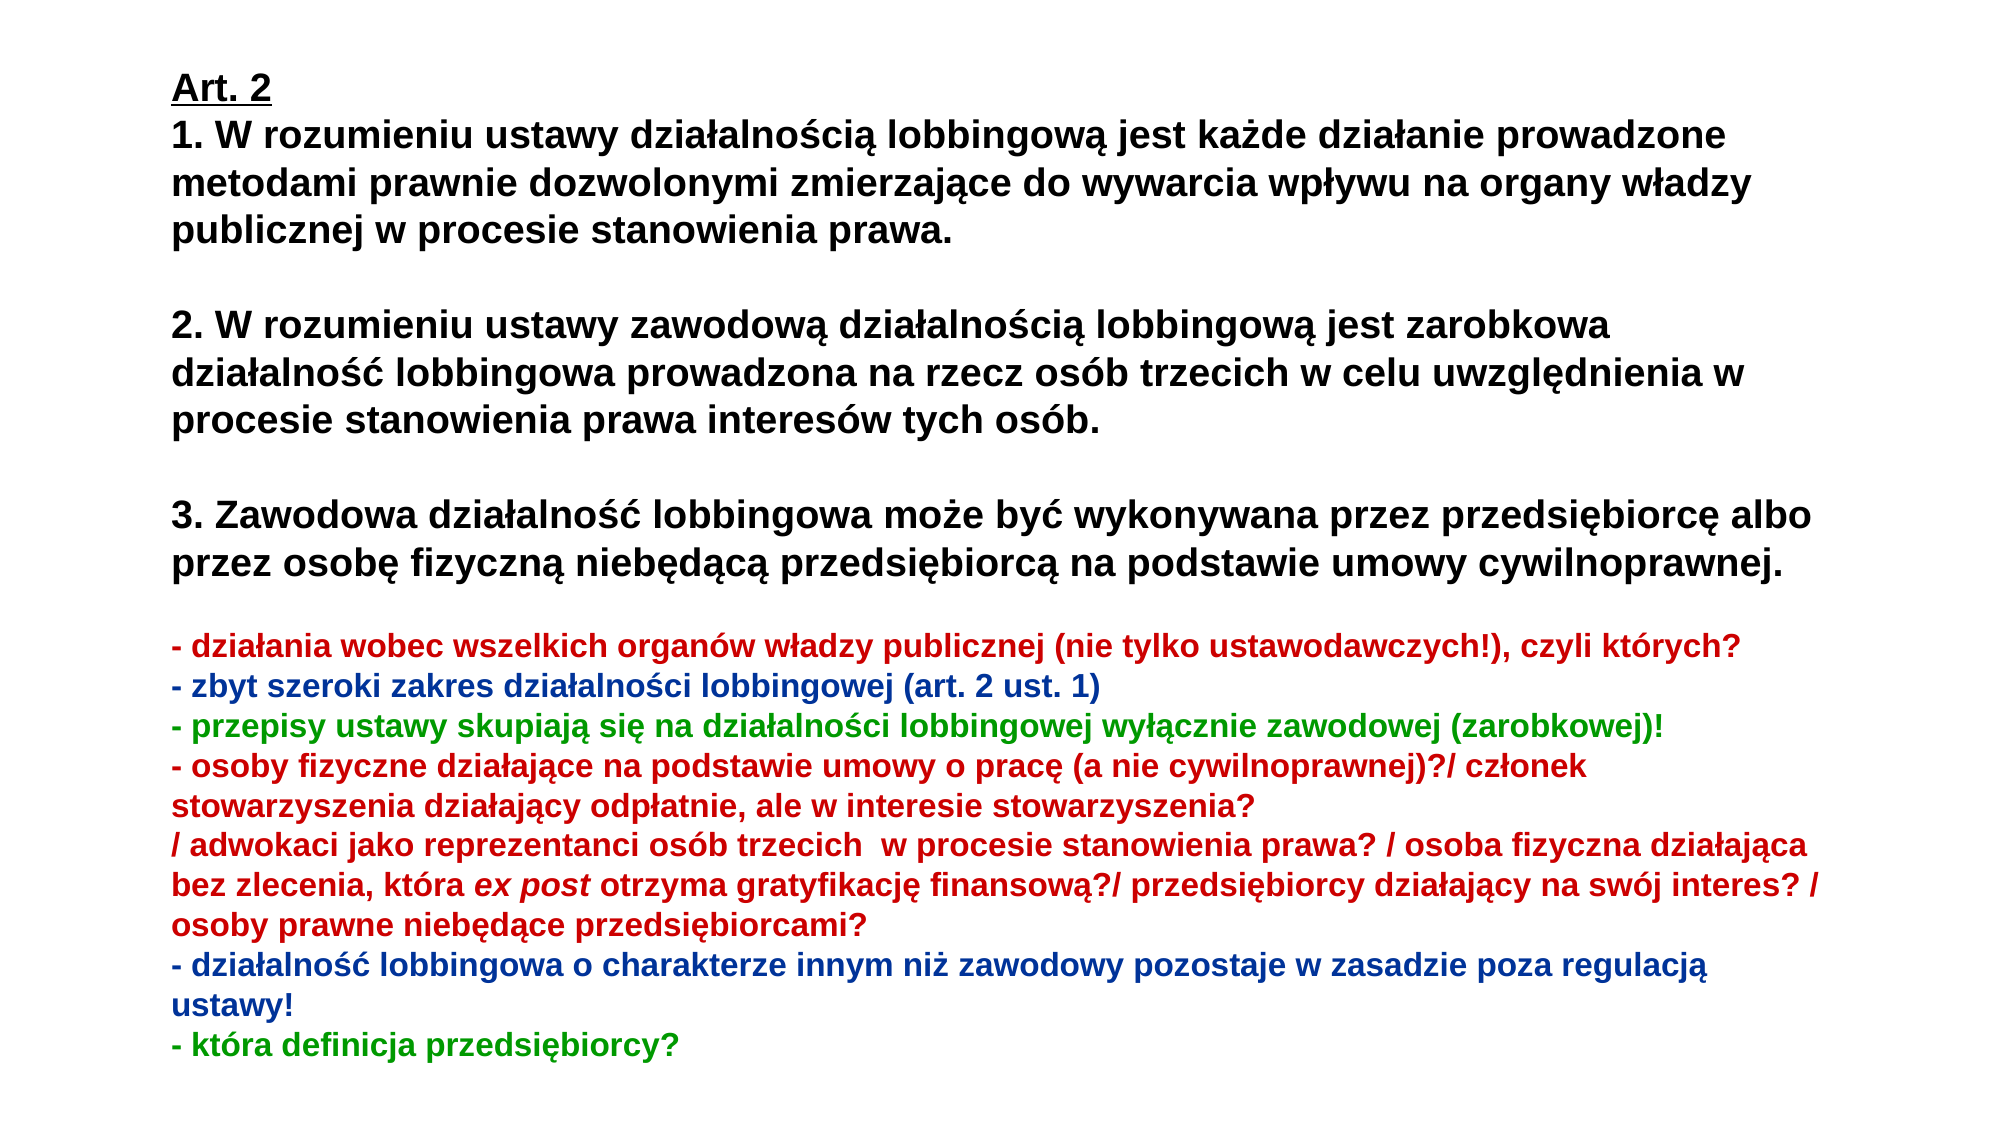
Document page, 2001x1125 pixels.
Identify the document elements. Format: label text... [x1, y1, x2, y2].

title Art. 2 1. W rozumieniu ustawy działalnością lobbingową jest każde działanie prowadzone metodami prawnie dozwolonymi zmierzające do wywarcia wpływu na organy władzy publicznej w procesie stanowienia prawa. 2. W rozumieniu ustawy zawodową działalnością lobbingową jest zarobkowa działalność lobbingowa prowadzona na rzecz osób trzecich w celu uwzględnienia w procesie stanowienia prawa interesów tych osób. 3. Zawodowa działalność lobbingowa może być wykonywana przez przedsiębiorcę albo przez osobę fizyczną niebędącą przedsiębiorcą na podstawie umowy cywilnoprawnej. - działania wobec wszelkich organów władzy publicznej (nie tylko ustawodawczych!), czyli których? - zbyt szeroki zakres działalności lobbingowej (art. 2 ust. 1) - przepisy ustawy skupiają się na działalności lobbingowej wyłącznie zawodowej (zarobkowej)! - osoby fizyczne działające na podstawie umowy o pracę (a nie cywilnoprawnej)?/ członek stowarzyszenia działający odpłatnie, ale w interesie stowarzyszenia? / adwokaci jako reprezentanci osób trzecich w procesie stanowienia prawa? / osoba fizyczna działająca bez zlecenia, która ex post otrzyma gratyfikację finansową?/ przedsiębiorcy działający na swój interes? / osoby prawne niebędące przedsiębiorcami? - działalność lobbingowa o charakterze innym niż zawodowy pozostaje w zasadzie poza regulacją ustawy! - która definicja przedsiębiorcy? [155, 0, 1838, 1125]
